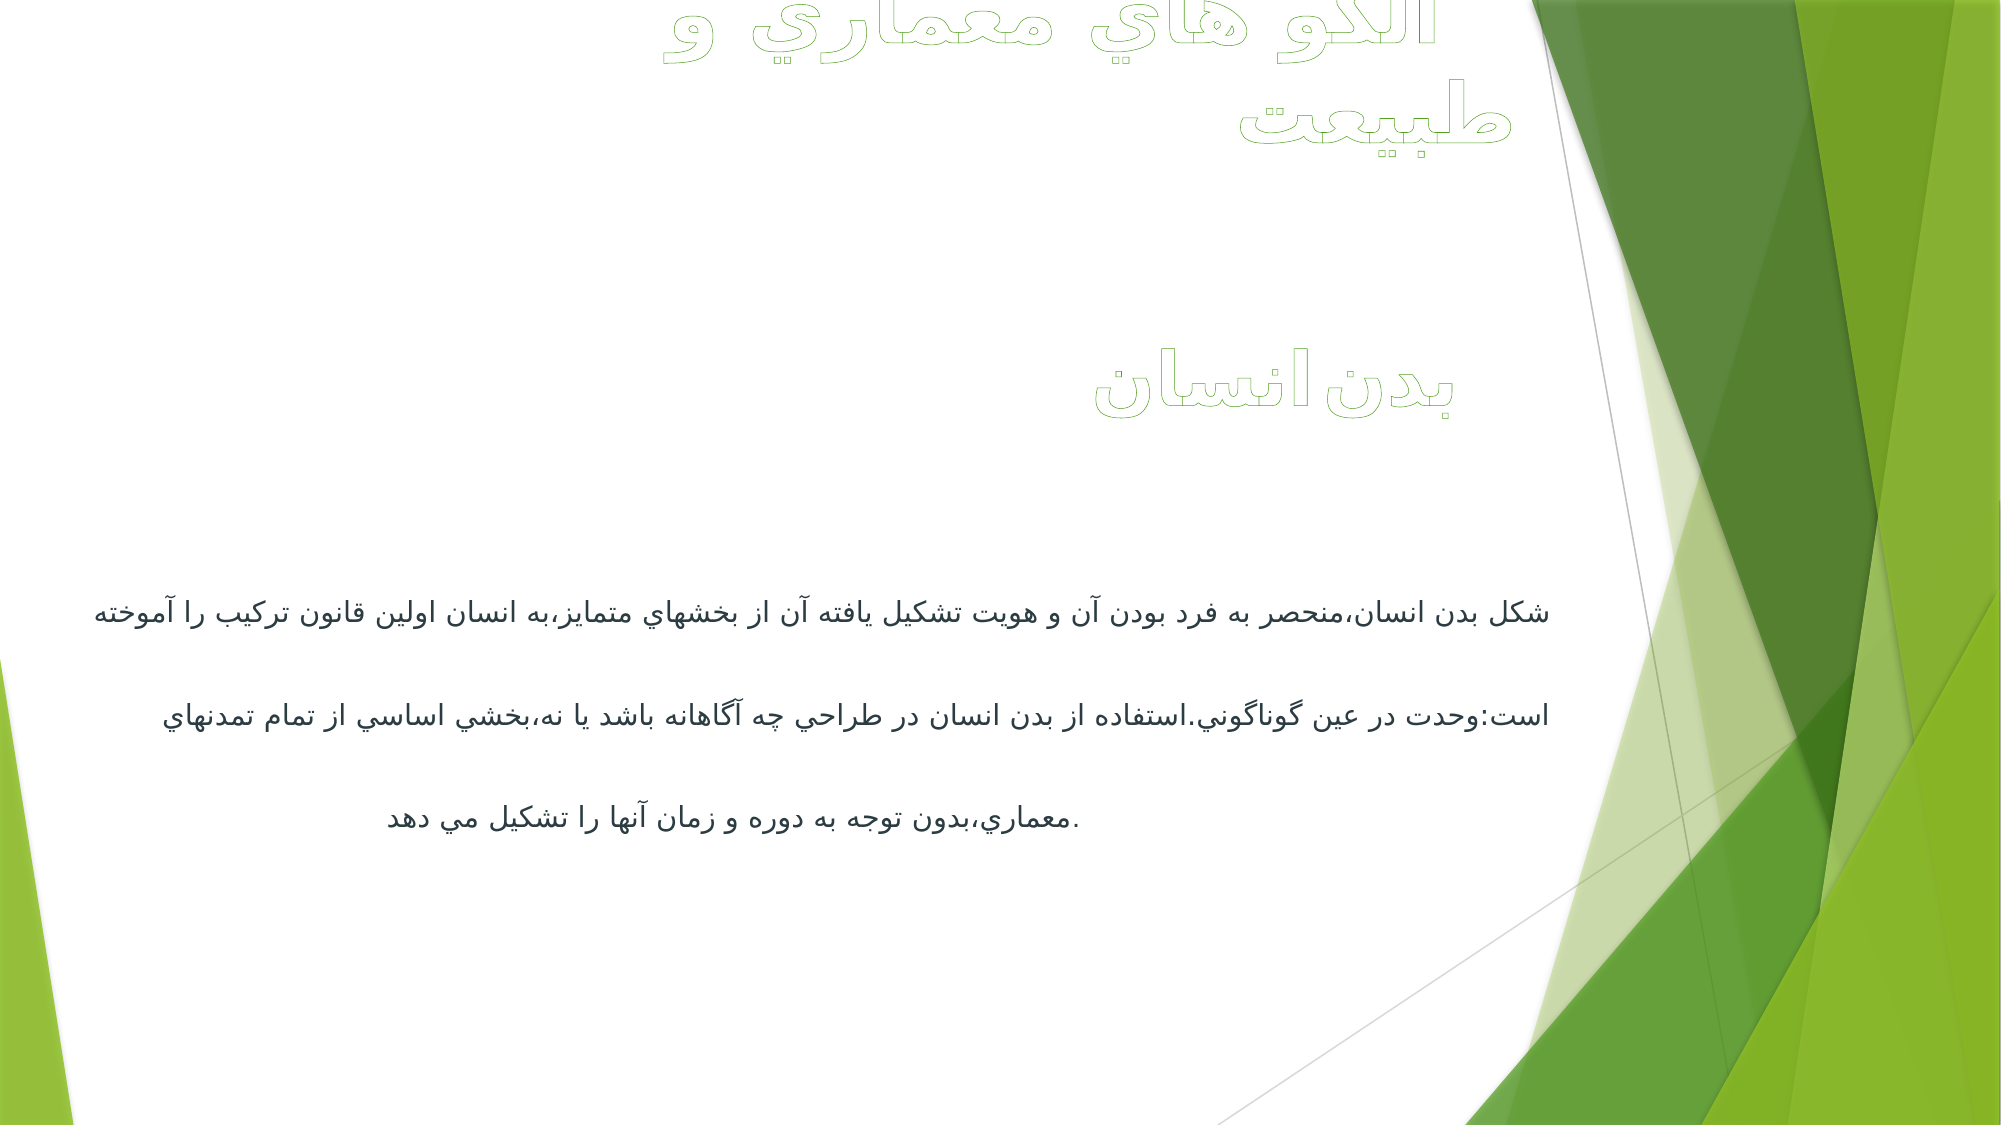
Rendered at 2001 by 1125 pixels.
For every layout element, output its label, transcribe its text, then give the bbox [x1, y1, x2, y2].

text_box الگو هاي معماري و طبيعت [497, 90, 1532, 167]
text_box بدن انسان شکل بدن انسان،منحصر به فرد بودن آن و هويت تشکيل يافته آن از بخشهاي متمايز،به انسان اولين قانون ترکيب را آموخته است:وحدت در عين گوناگوني.استفاده از بدن انسان در طراحي چه آگاهانه باشد يا نه،بخشي اساسي از تمام تمدنهاي معماري،بدون توجه به دوره و زمان آنها را تشکيل مي دهد. [65, 276, 1567, 841]
